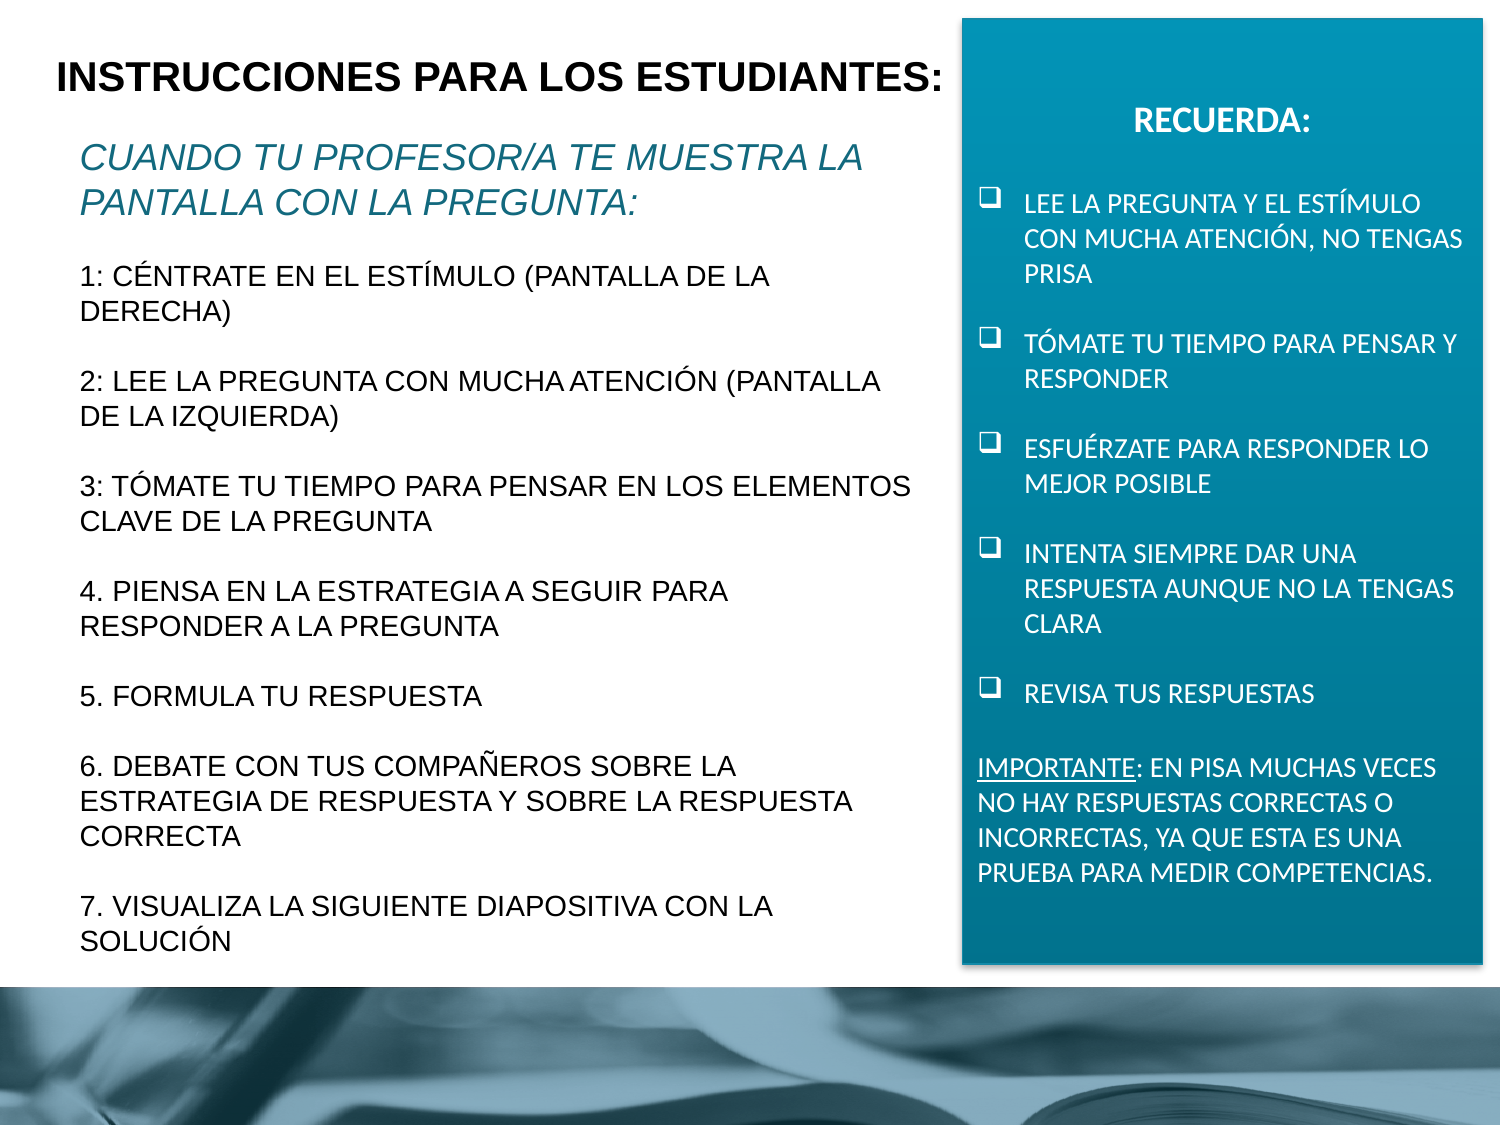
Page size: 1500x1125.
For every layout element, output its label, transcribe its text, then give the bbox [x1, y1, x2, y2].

picture [0, 987, 1500, 1125]
text_box RECUERDA: LEE LA PREGUNTA Y EL ESTÍMULO CON MUCHA ATENCIÓN, NO TENGAS PRISA TÓMATE TU TIEMPO PARA PENSAR Y RESPONDER ESFUÉRZATE PARA RESPONDER LO MEJOR POSIBLE INTENTA SIEMPRE DAR UNA RESPUESTA AUNQUE NO LA TENGAS CLARA REVISA TUS RESPUESTAS IMPORTANTE: EN PISA MUCHAS VECES NO HAY RESPUESTAS CORRECTAS O INCORRECTAS, YA QUE ESTA ES UNA PRUEBA PARA MEDIR COMPETENCIAS. [962, 18, 1483, 965]
text_box CUANDO TU PROFESOR/A TE MUESTRA LA PANTALLA CON LA PREGUNTA: 1: CÉNTRATE EN EL ESTÍMULO (PANTALLA DE LA DERECHA) 2: LEE LA PREGUNTA CON MUCHA ATENCIÓN (PANTALLA DE LA IZQUIERDA) 3: TÓMATE TU TIEMPO PARA PENSAR EN LOS ELEMENTOS CLAVE DE LA PREGUNTA 4. PIENSA EN LA ESTRATEGIA A SEGUIR PARA RESPONDER A LA PREGUNTA 5. FORMULA TU RESPUESTA 6. DEBATE CON TUS COMPAÑEROS SOBRE LA ESTRATEGIA DE RESPUESTA Y SOBRE LA RESPUESTA CORRECTA 7. VISUALIZA LA SIGUIENTE DIAPOSITIVA CON LA SOLUCIÓN [64, 125, 928, 965]
text_box INSTRUCCIONES PARA LOS ESTUDIANTES: [41, 42, 957, 108]
